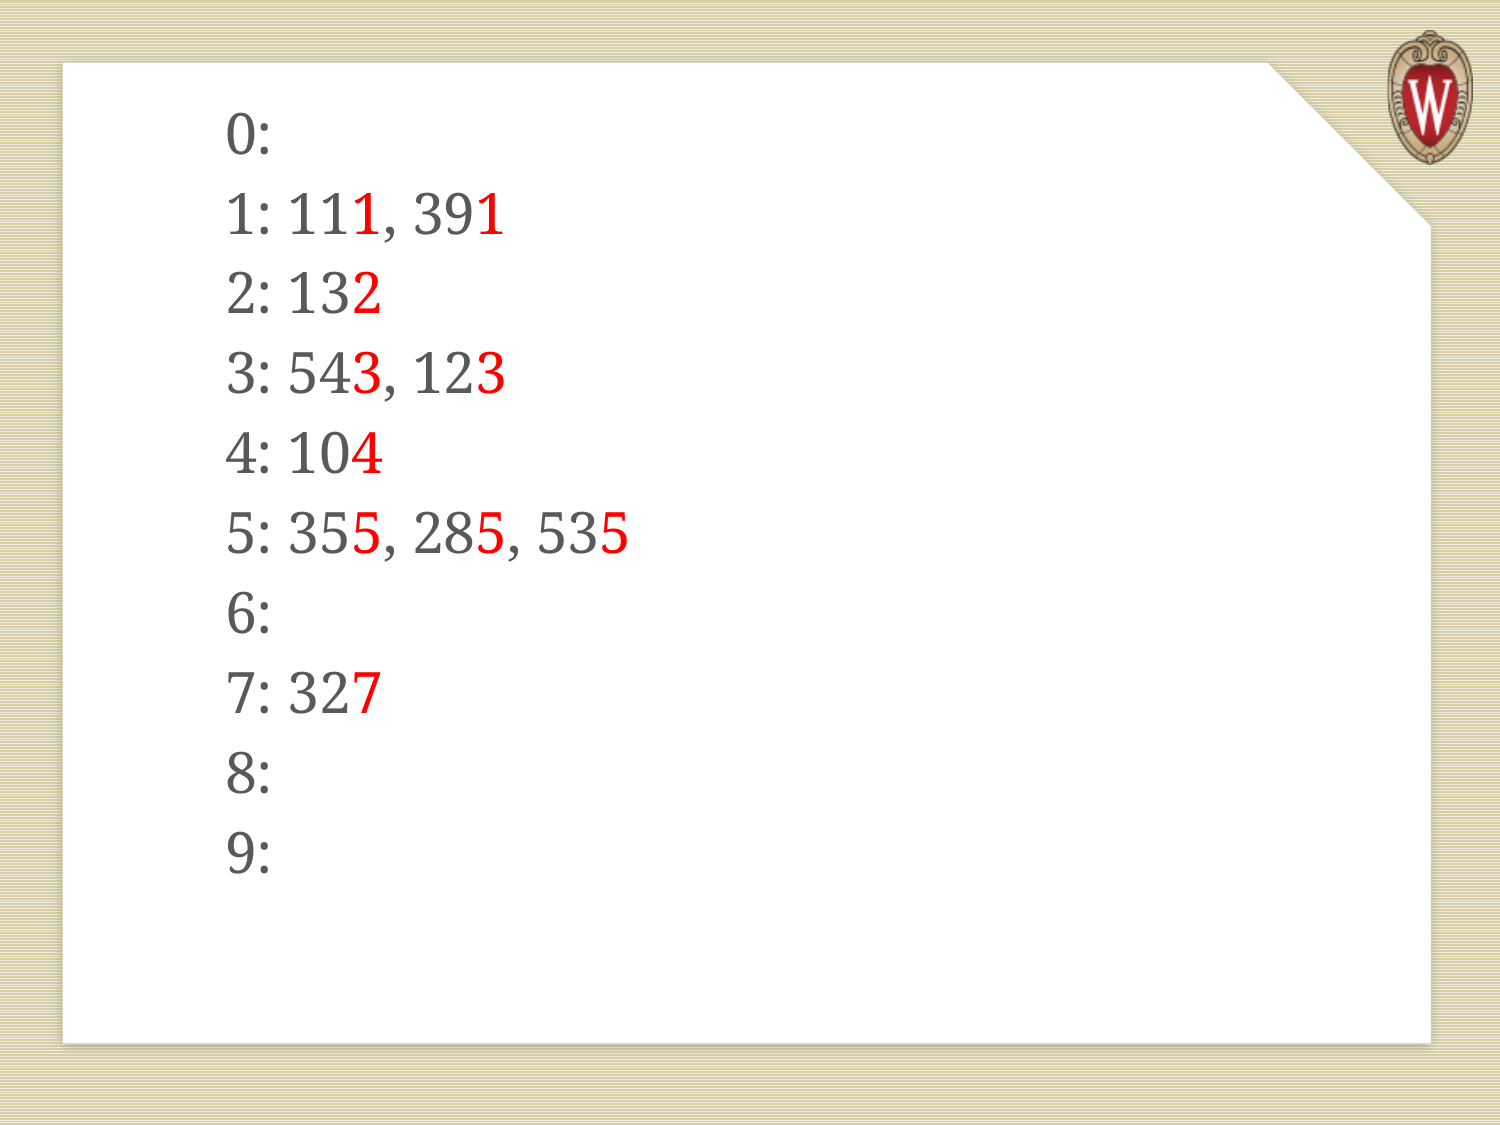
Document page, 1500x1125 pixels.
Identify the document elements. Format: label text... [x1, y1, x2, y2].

subtitle 0: 1: 111, 391 2: 132 3: 543, 123 4: 104 5: 355, 285, 535 6: 7: 327 8: 9: [225, 97, 1275, 887]
